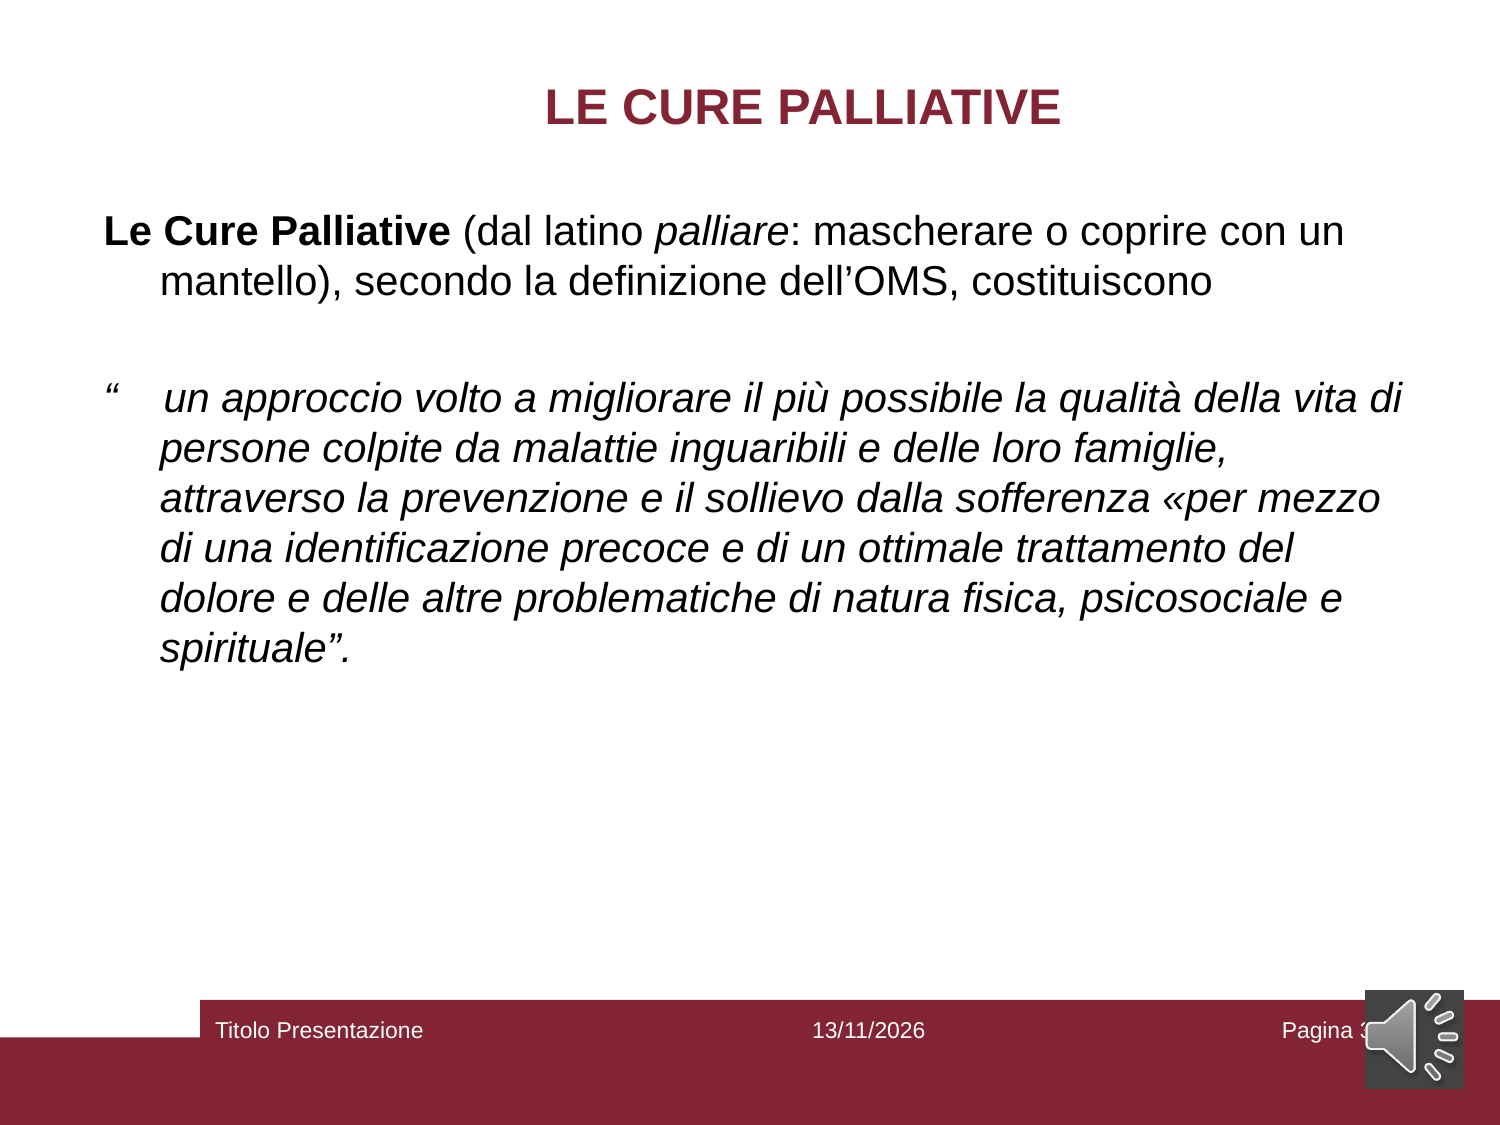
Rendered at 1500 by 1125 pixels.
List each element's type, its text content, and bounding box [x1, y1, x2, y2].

title LE CURE PALLIATIVE [182, 66, 1424, 151]
picture [1364, 989, 1465, 1090]
slide_number Pagina 3 [1074, 1008, 1359, 1084]
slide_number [712, 1008, 1026, 1084]
footer Titolo Presentazione [199, 1008, 676, 1084]
list Le Cure Palliative (dal latino palliare: mascherare o coprire con un mantello), secondo la definizione dell’OMS, costituiscono “ un approccio volto a migliorare il più possibile la qualità della vita di persone colpite da malattie inguaribili e delle loro famiglie, attraverso la prevenzione e il sollievo dalla sofferenza «per mezzo di una identificazione precoce e di un ottimale trattamento del dolore e delle altre problematiche di natura fisica, psicosociale e spirituale”. [88, 196, 1424, 963]
